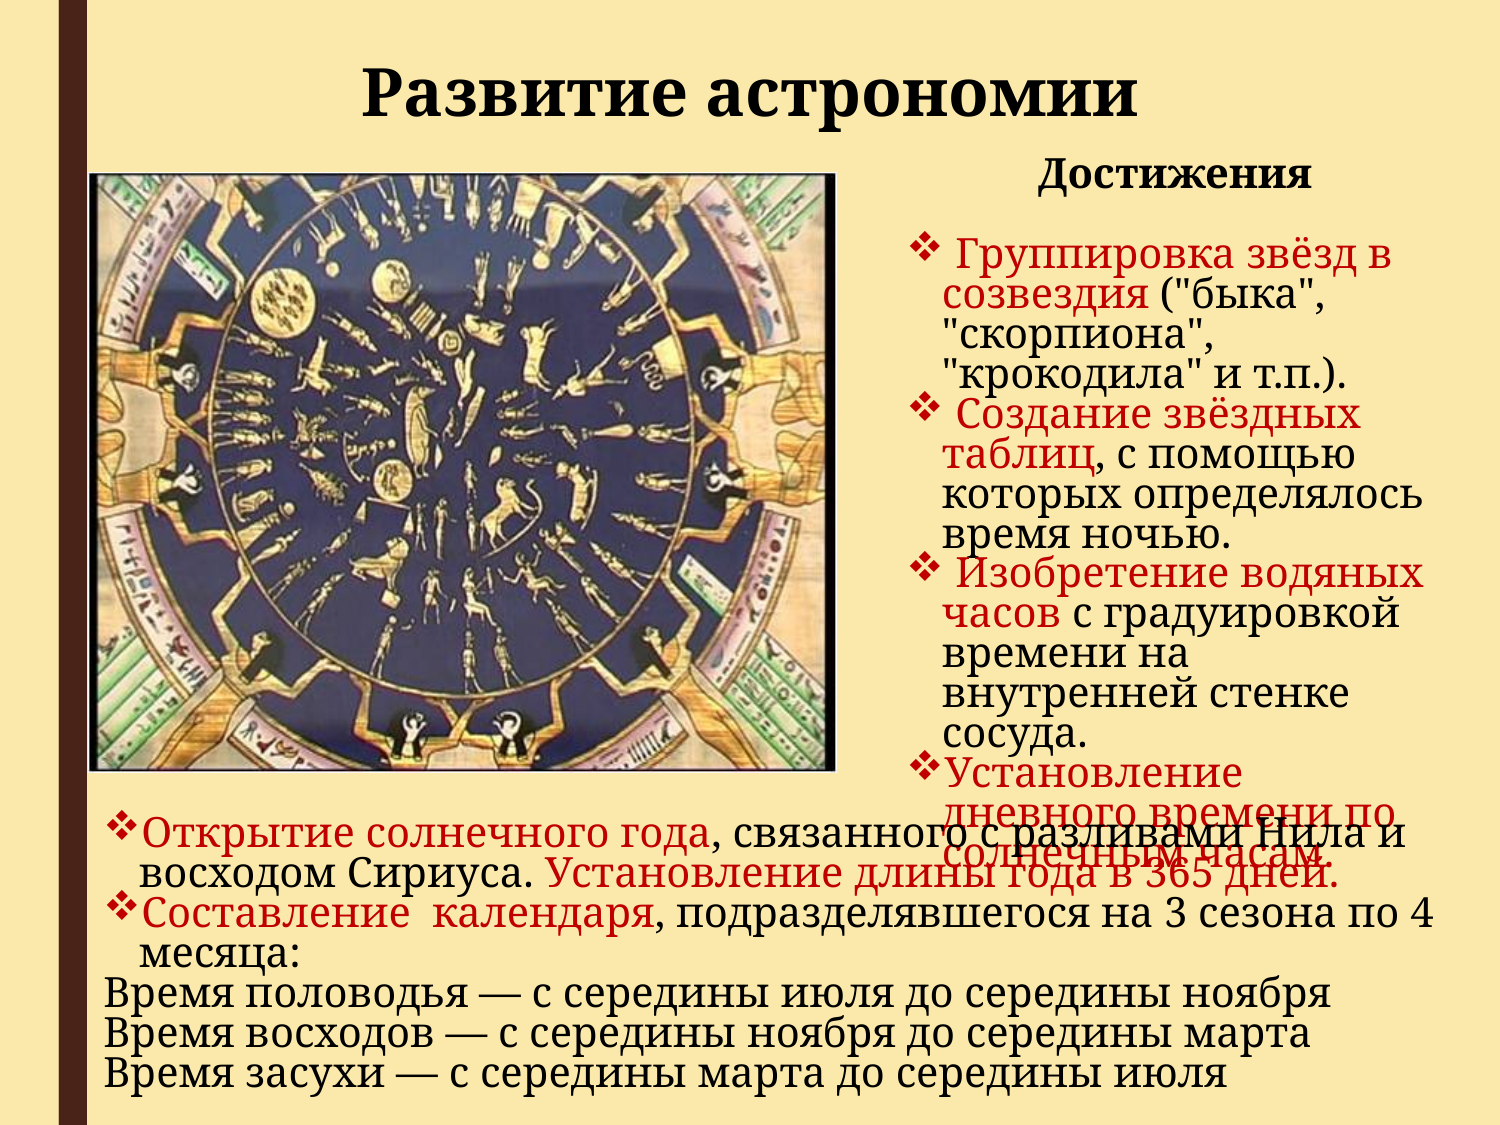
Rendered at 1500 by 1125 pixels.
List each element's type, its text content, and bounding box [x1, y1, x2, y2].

picture [88, 172, 837, 773]
text_box Достижения Группировка звёзд в созвездия ("быка", "скорпиона", "крокодила" и т.п.). Создание звёздных таблиц, с помощью которых определялось время ночью. Изобретение водяных часов с градуировкой времени на внутренней стенке сосуда. Установление дневного времени по солнечным часам. [891, 148, 1459, 808]
text_box Развитие астрономии [159, 42, 1341, 138]
text_box Открытие солнечного года, связанного с разливами Нила и восходом Сириуса. Установление длины года в 365 дней. Составление календаря, подразделявшегося на 3 сезона по 4 месяца: Время половодья — с середины июля до середины ноября Время восходов — с середины ноября до середины марта Время засухи — с середины марта до середины июля [88, 808, 1500, 1104]
